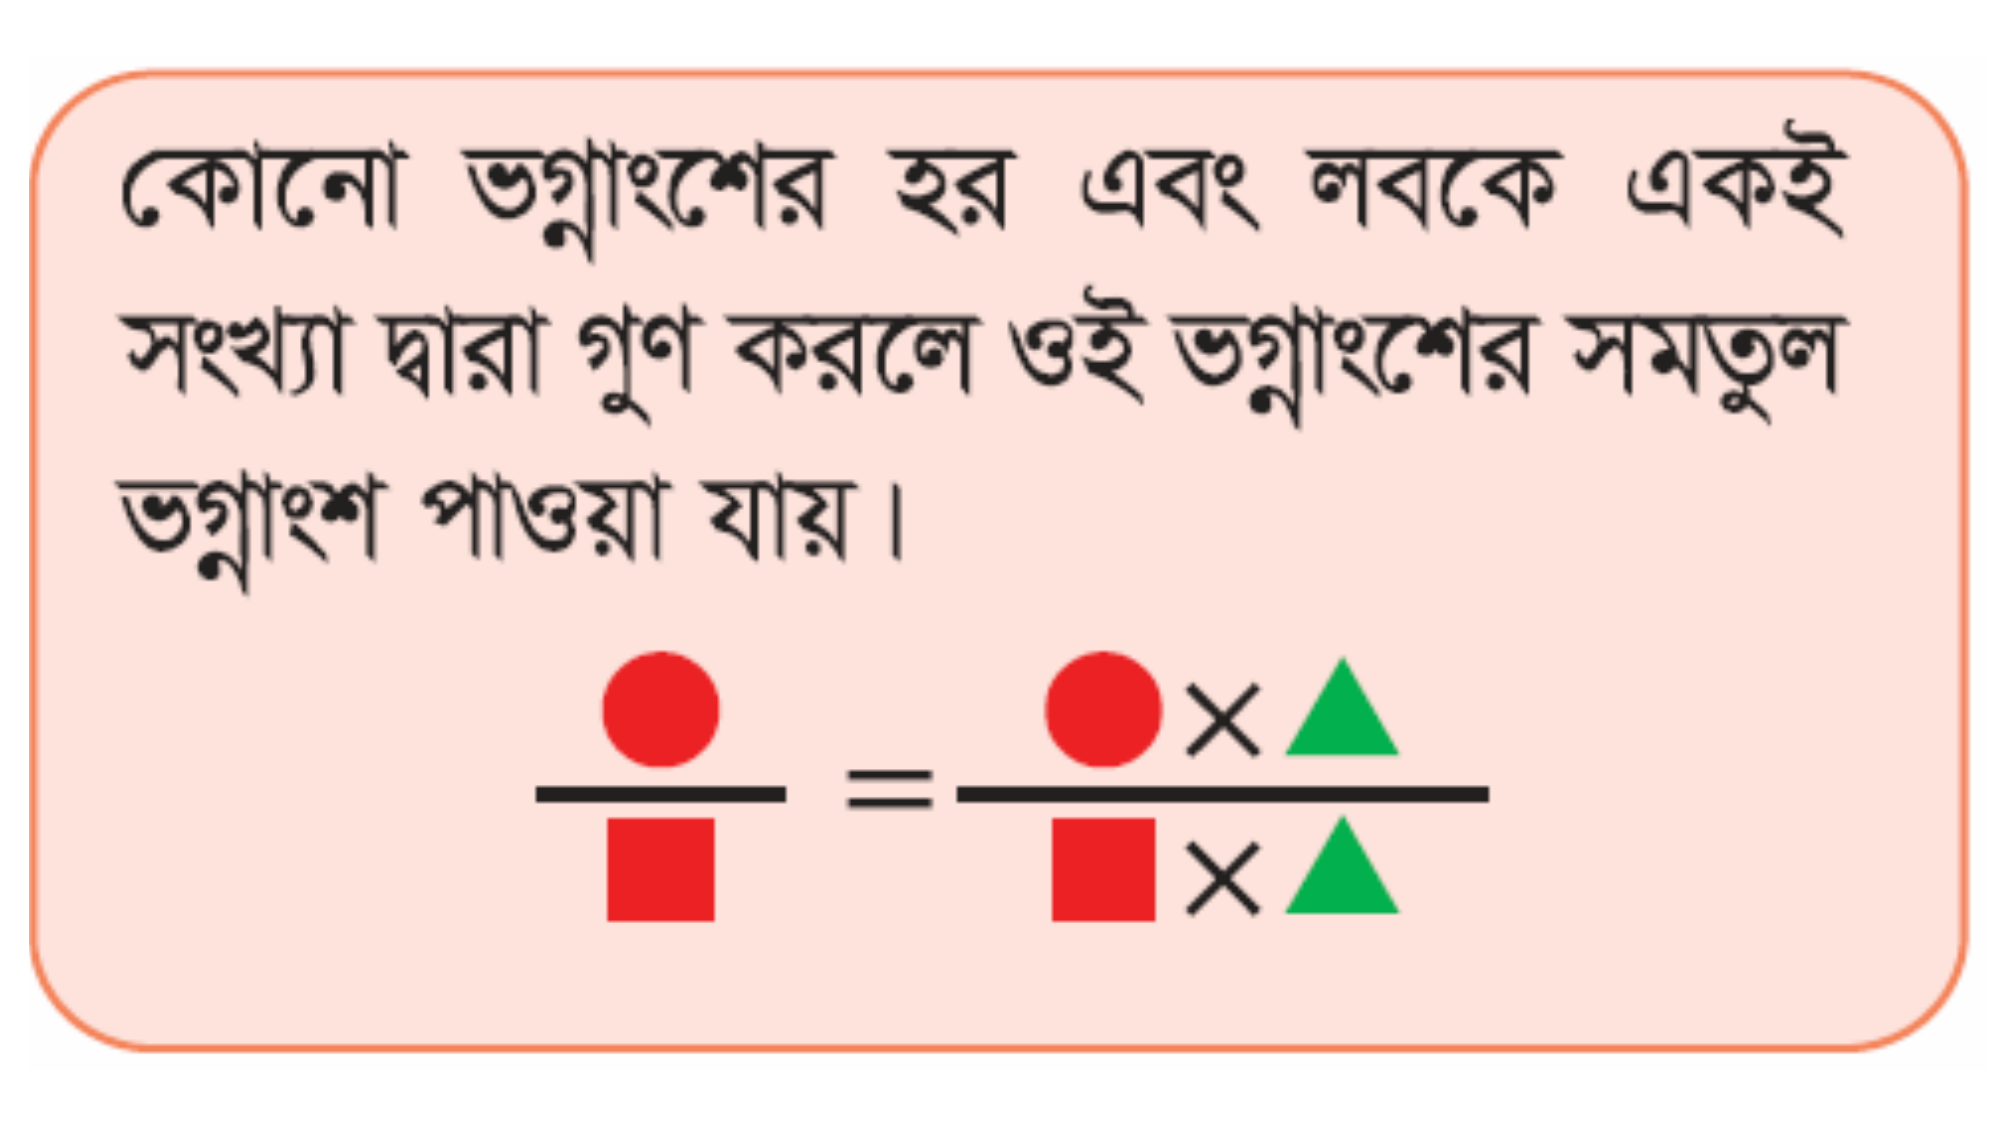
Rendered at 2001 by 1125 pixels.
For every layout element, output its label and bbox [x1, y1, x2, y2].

picture [29, 57, 1987, 1070]
